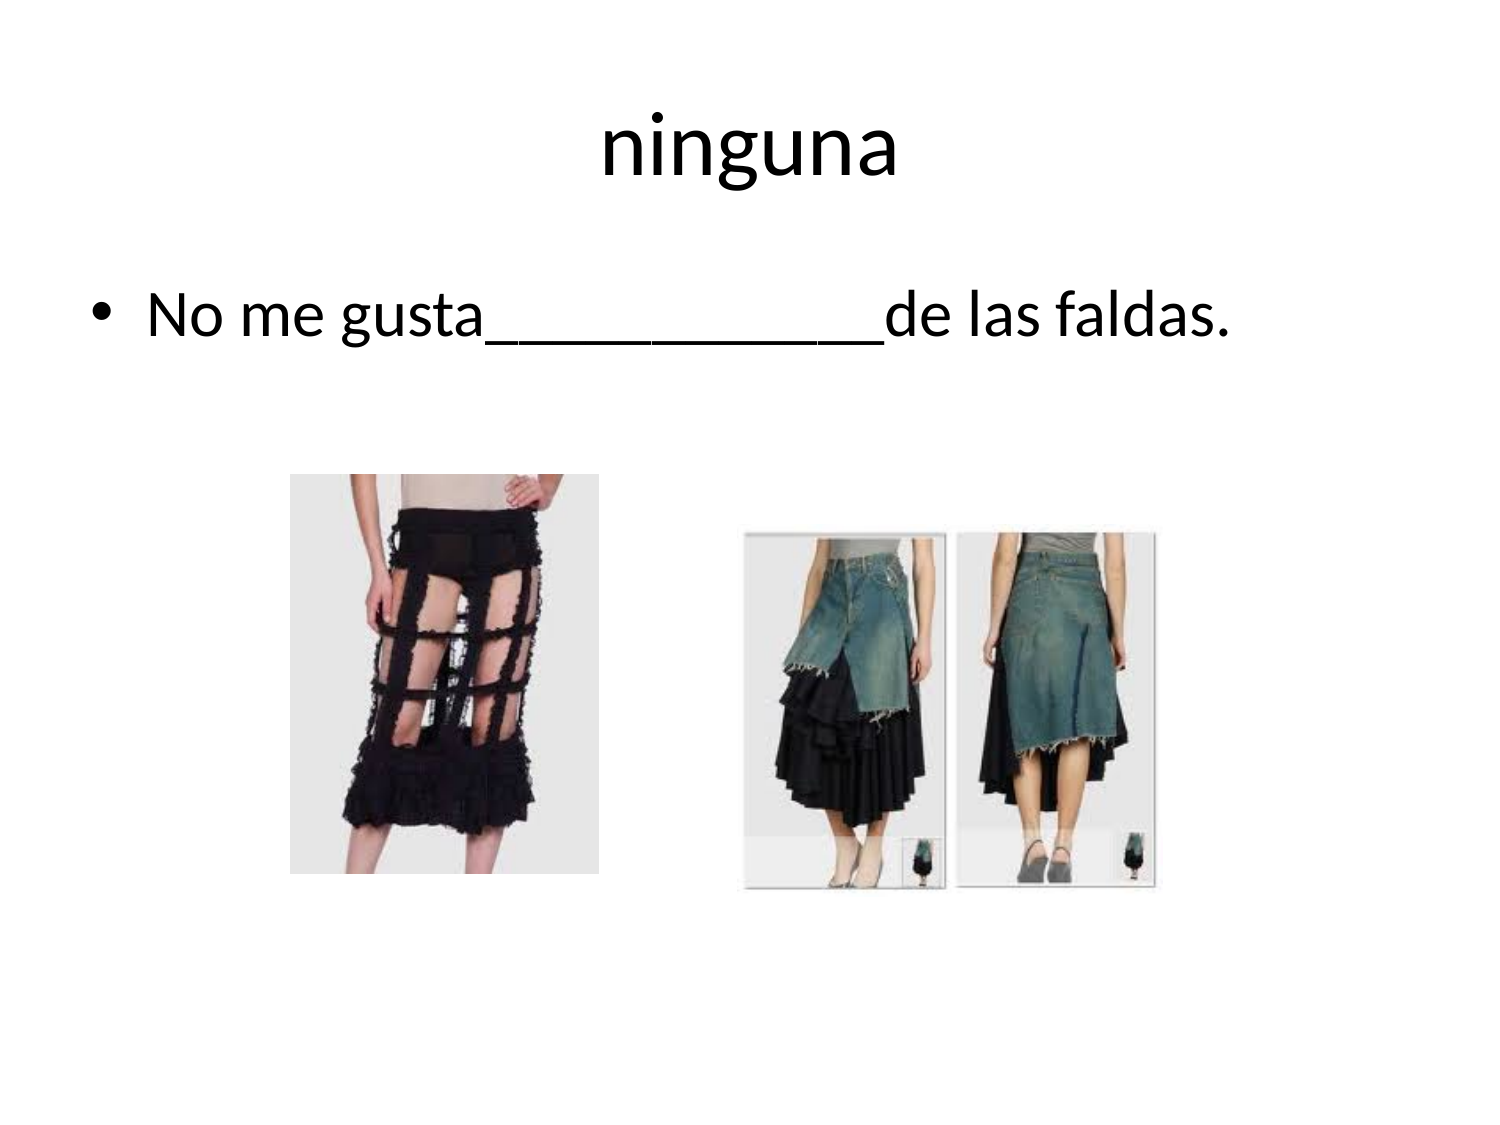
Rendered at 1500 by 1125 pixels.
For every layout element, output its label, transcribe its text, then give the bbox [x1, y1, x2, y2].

title ninguna [75, 45, 1425, 233]
picture [737, 524, 1163, 898]
list No me gusta____________de las faldas. [75, 262, 1425, 1005]
picture [290, 474, 599, 874]
